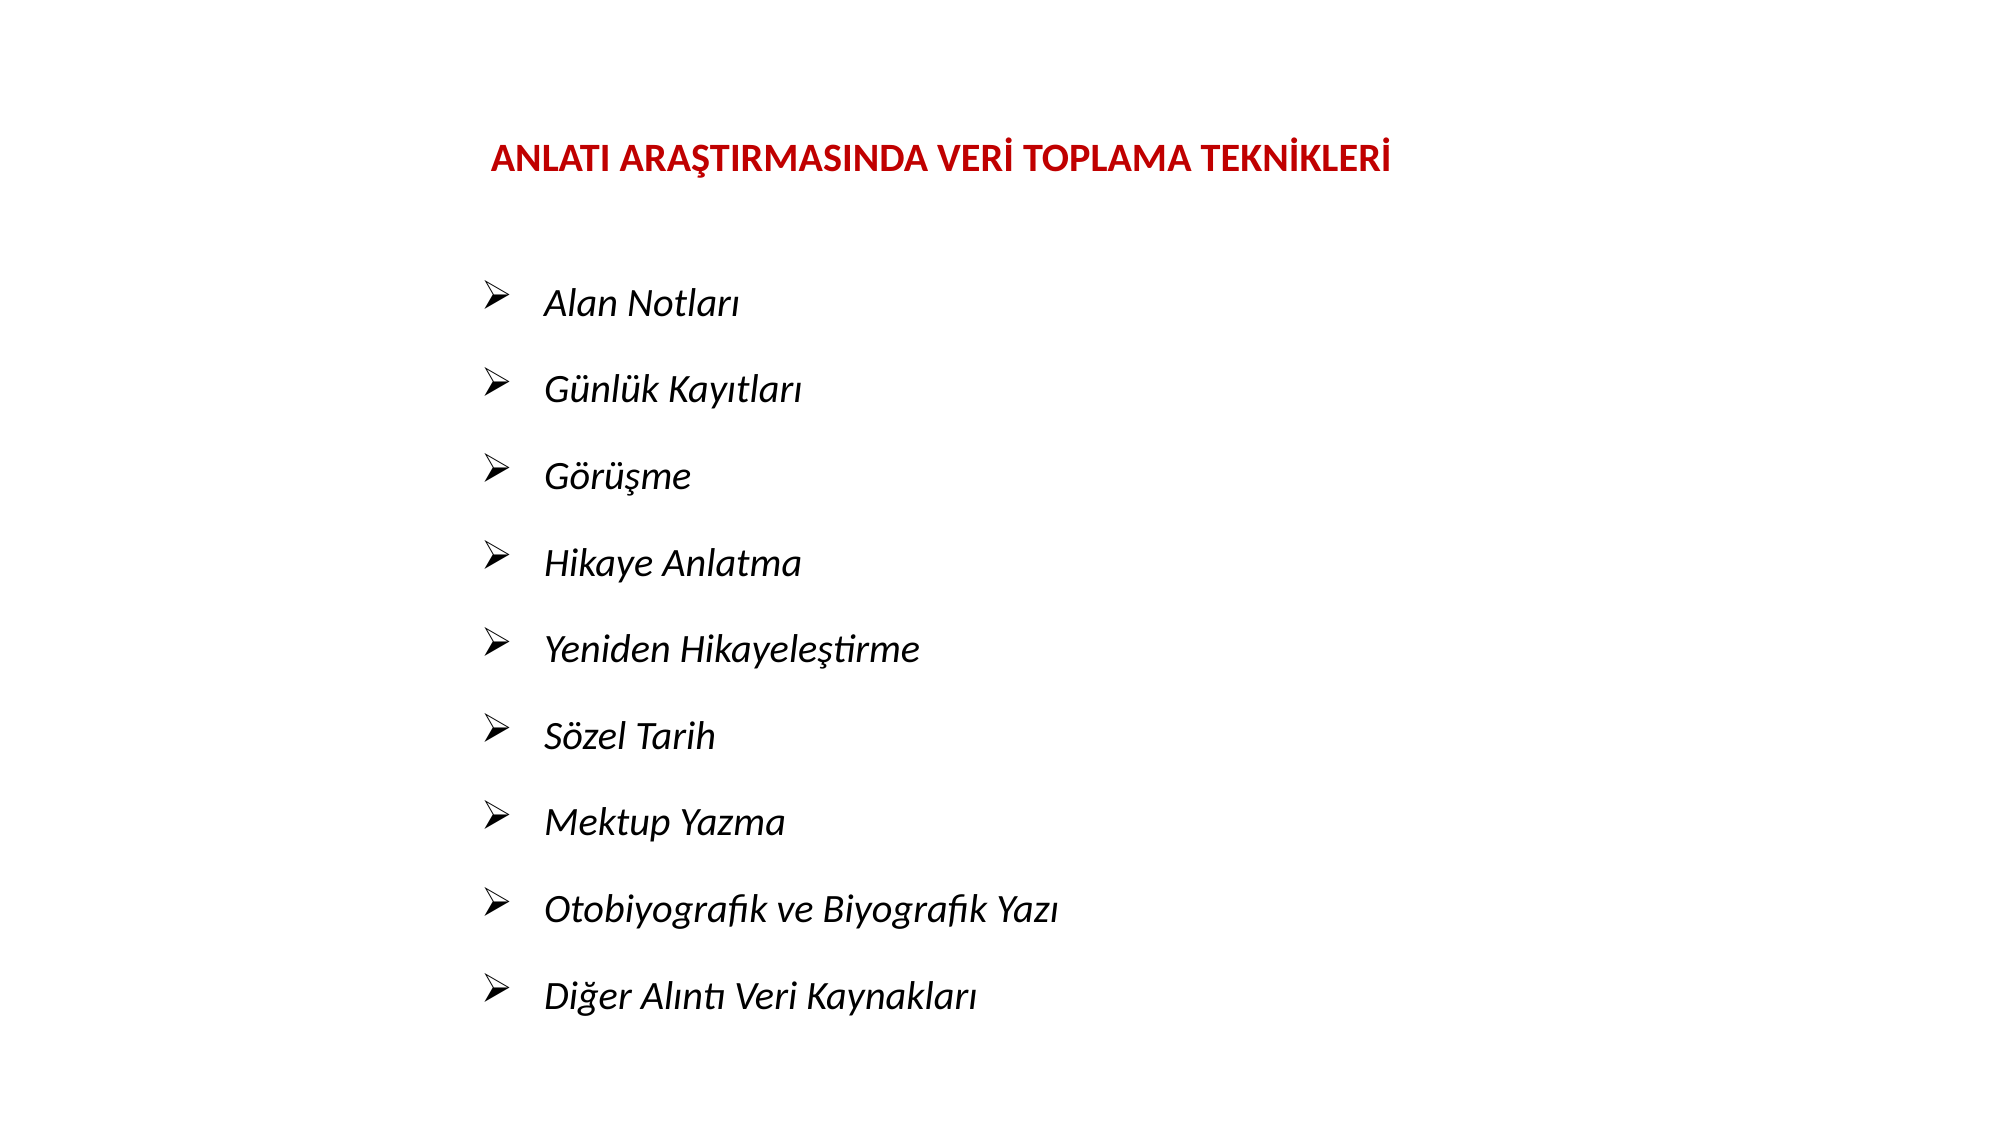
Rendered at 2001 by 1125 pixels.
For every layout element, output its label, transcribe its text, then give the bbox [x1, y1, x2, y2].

list ANLATI ARAŞTIRMASINDA VERİ TOPLAMA TEKNİKLERİ Alan Notları Günlük Kayıtları Görüşme Hikaye Anlatma Yeniden Hikayeleştirme Sözel Tarih Mektup Yazma Otobiyografik ve Biyografik Yazı Diğer Alıntı Veri Kaynakları [397, 66, 1486, 1039]
